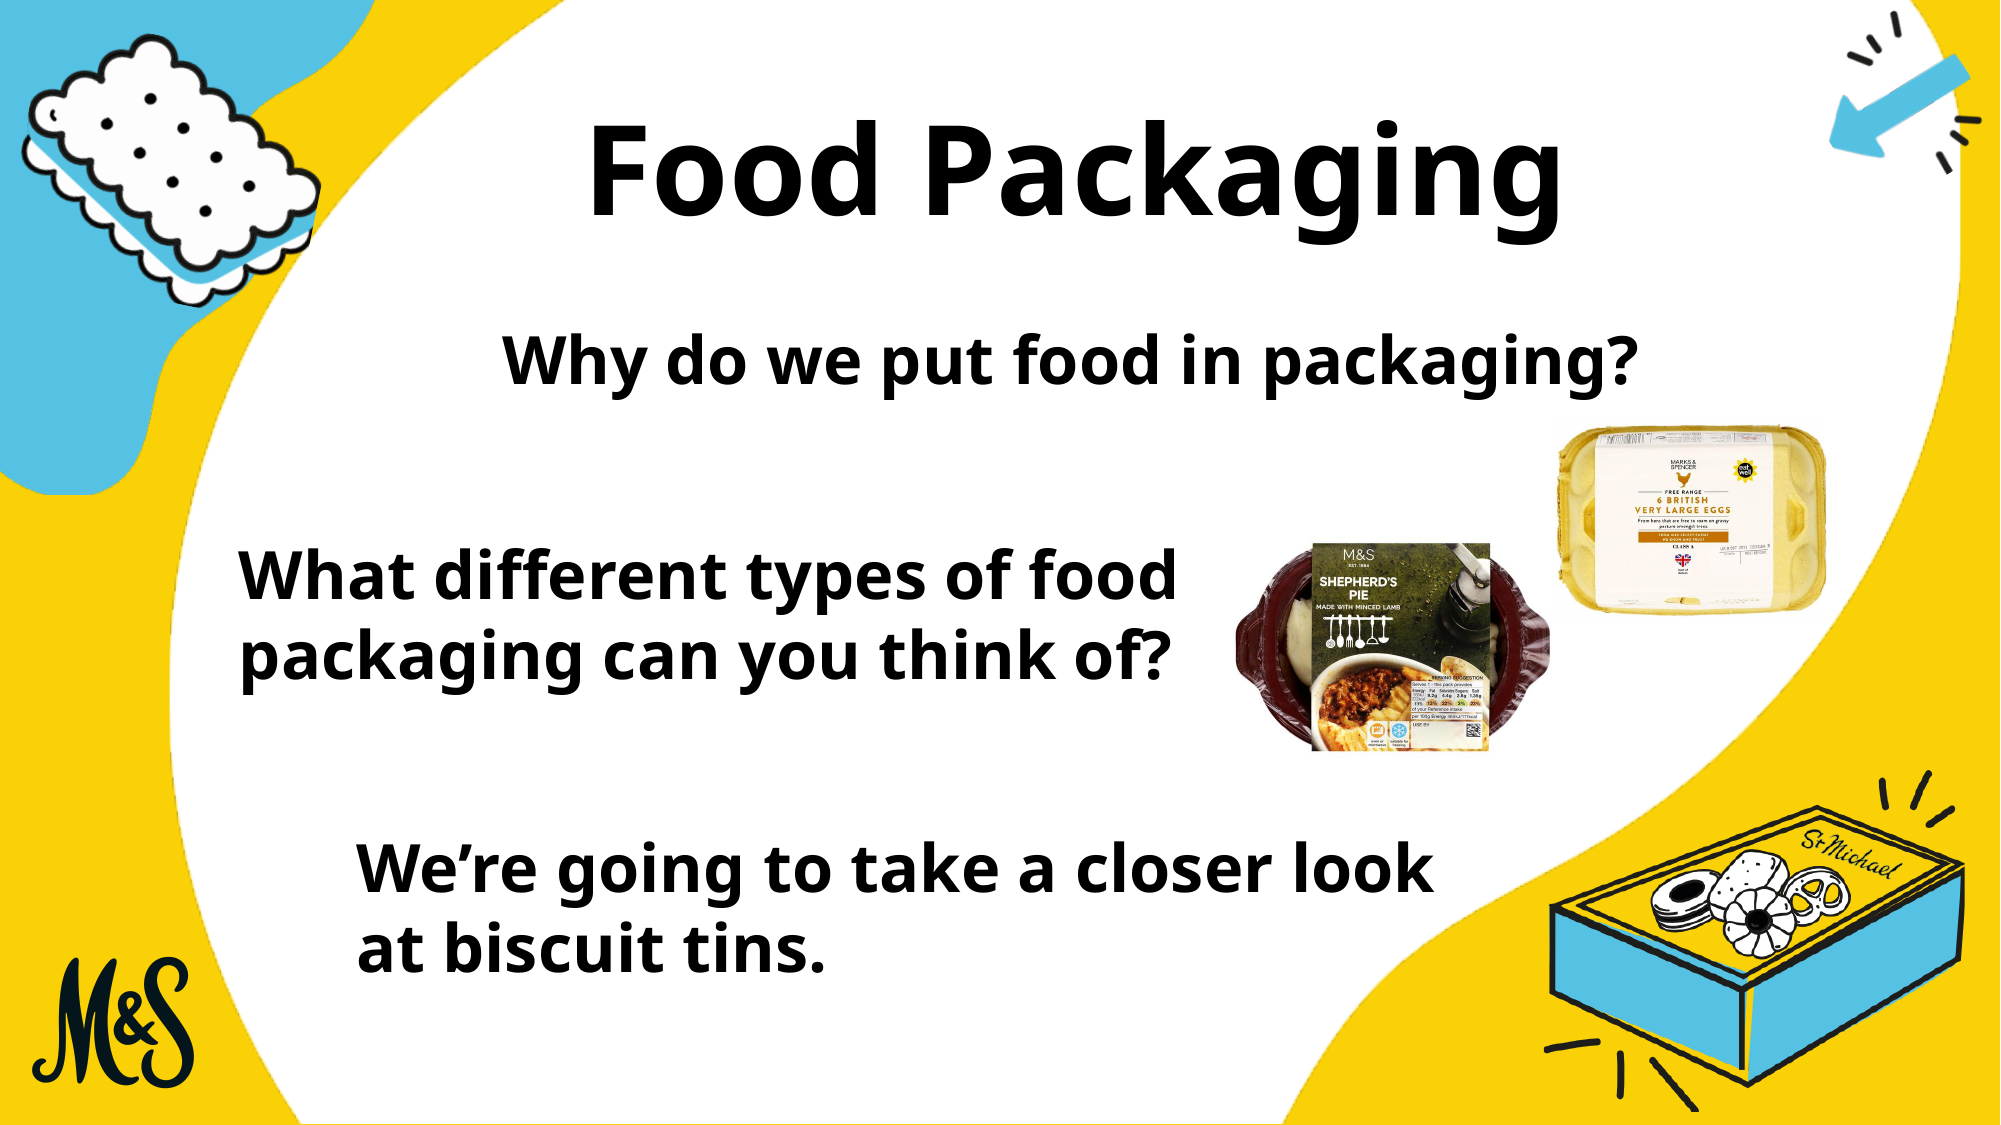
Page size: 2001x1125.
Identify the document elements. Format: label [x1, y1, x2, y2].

picture [0, 0, 2000, 1125]
text_box [341, 770, 1965, 1112]
text_box [224, 414, 1827, 761]
